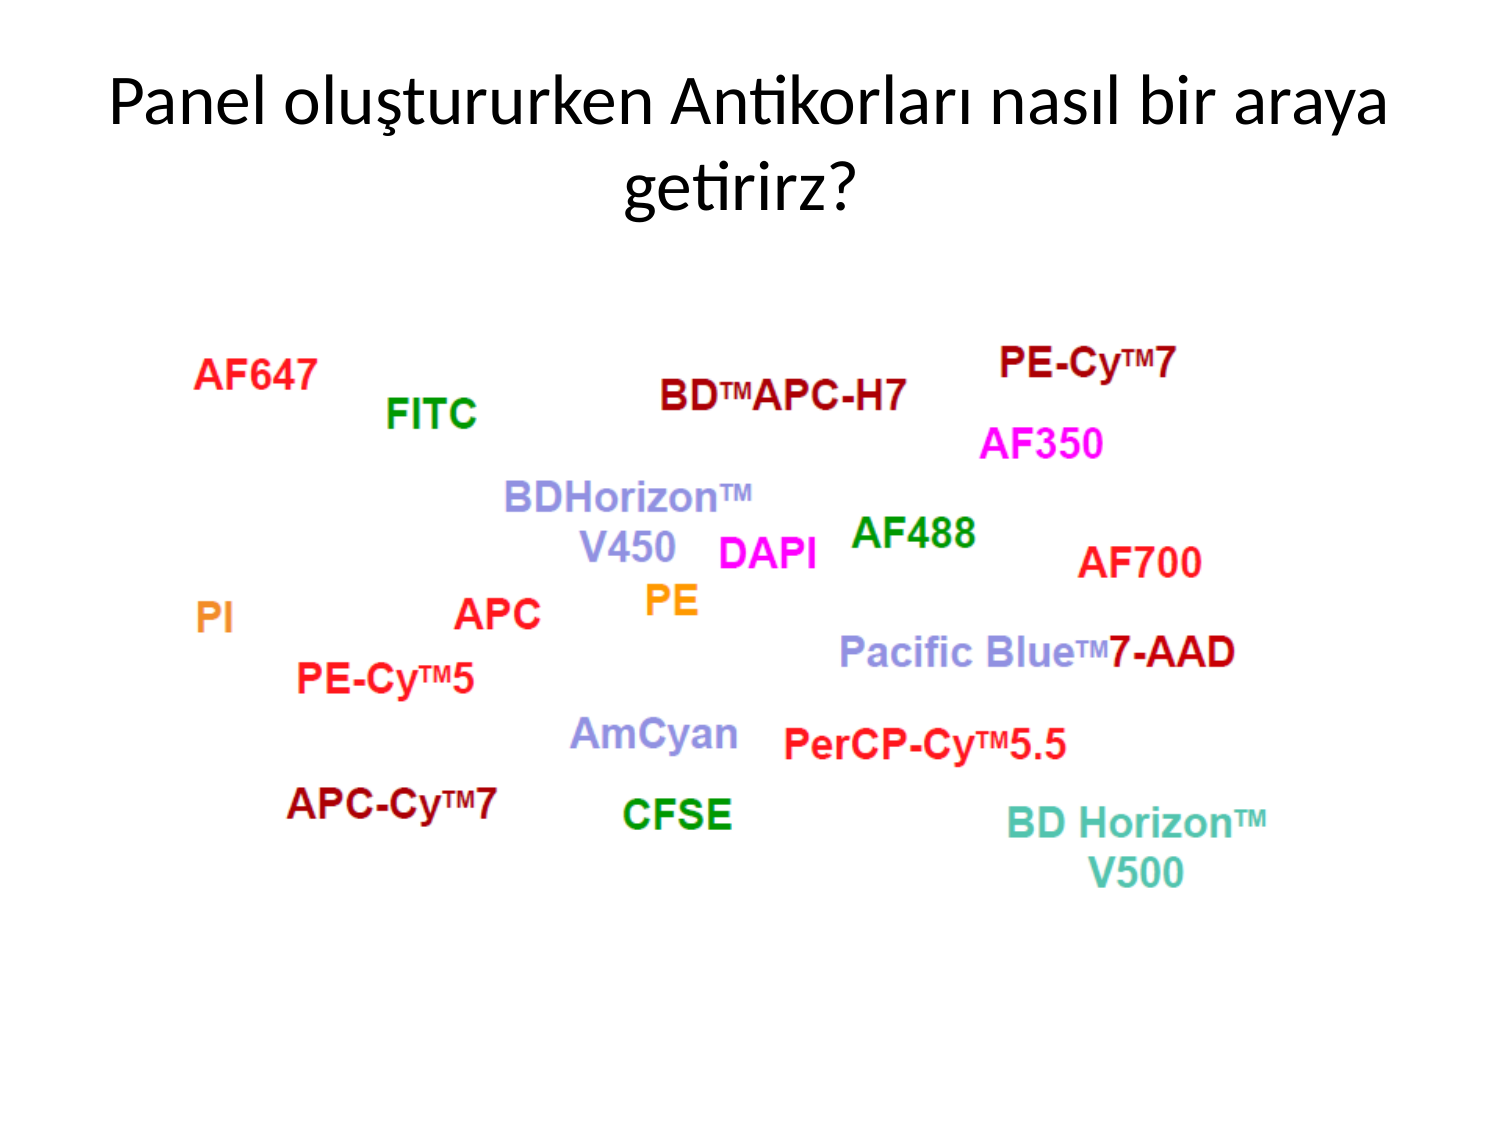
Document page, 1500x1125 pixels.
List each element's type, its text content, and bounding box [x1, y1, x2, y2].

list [178, 318, 1322, 949]
title Panel oluştururken Antikorları nasıl bir araya getirirz? [75, 45, 1425, 233]
